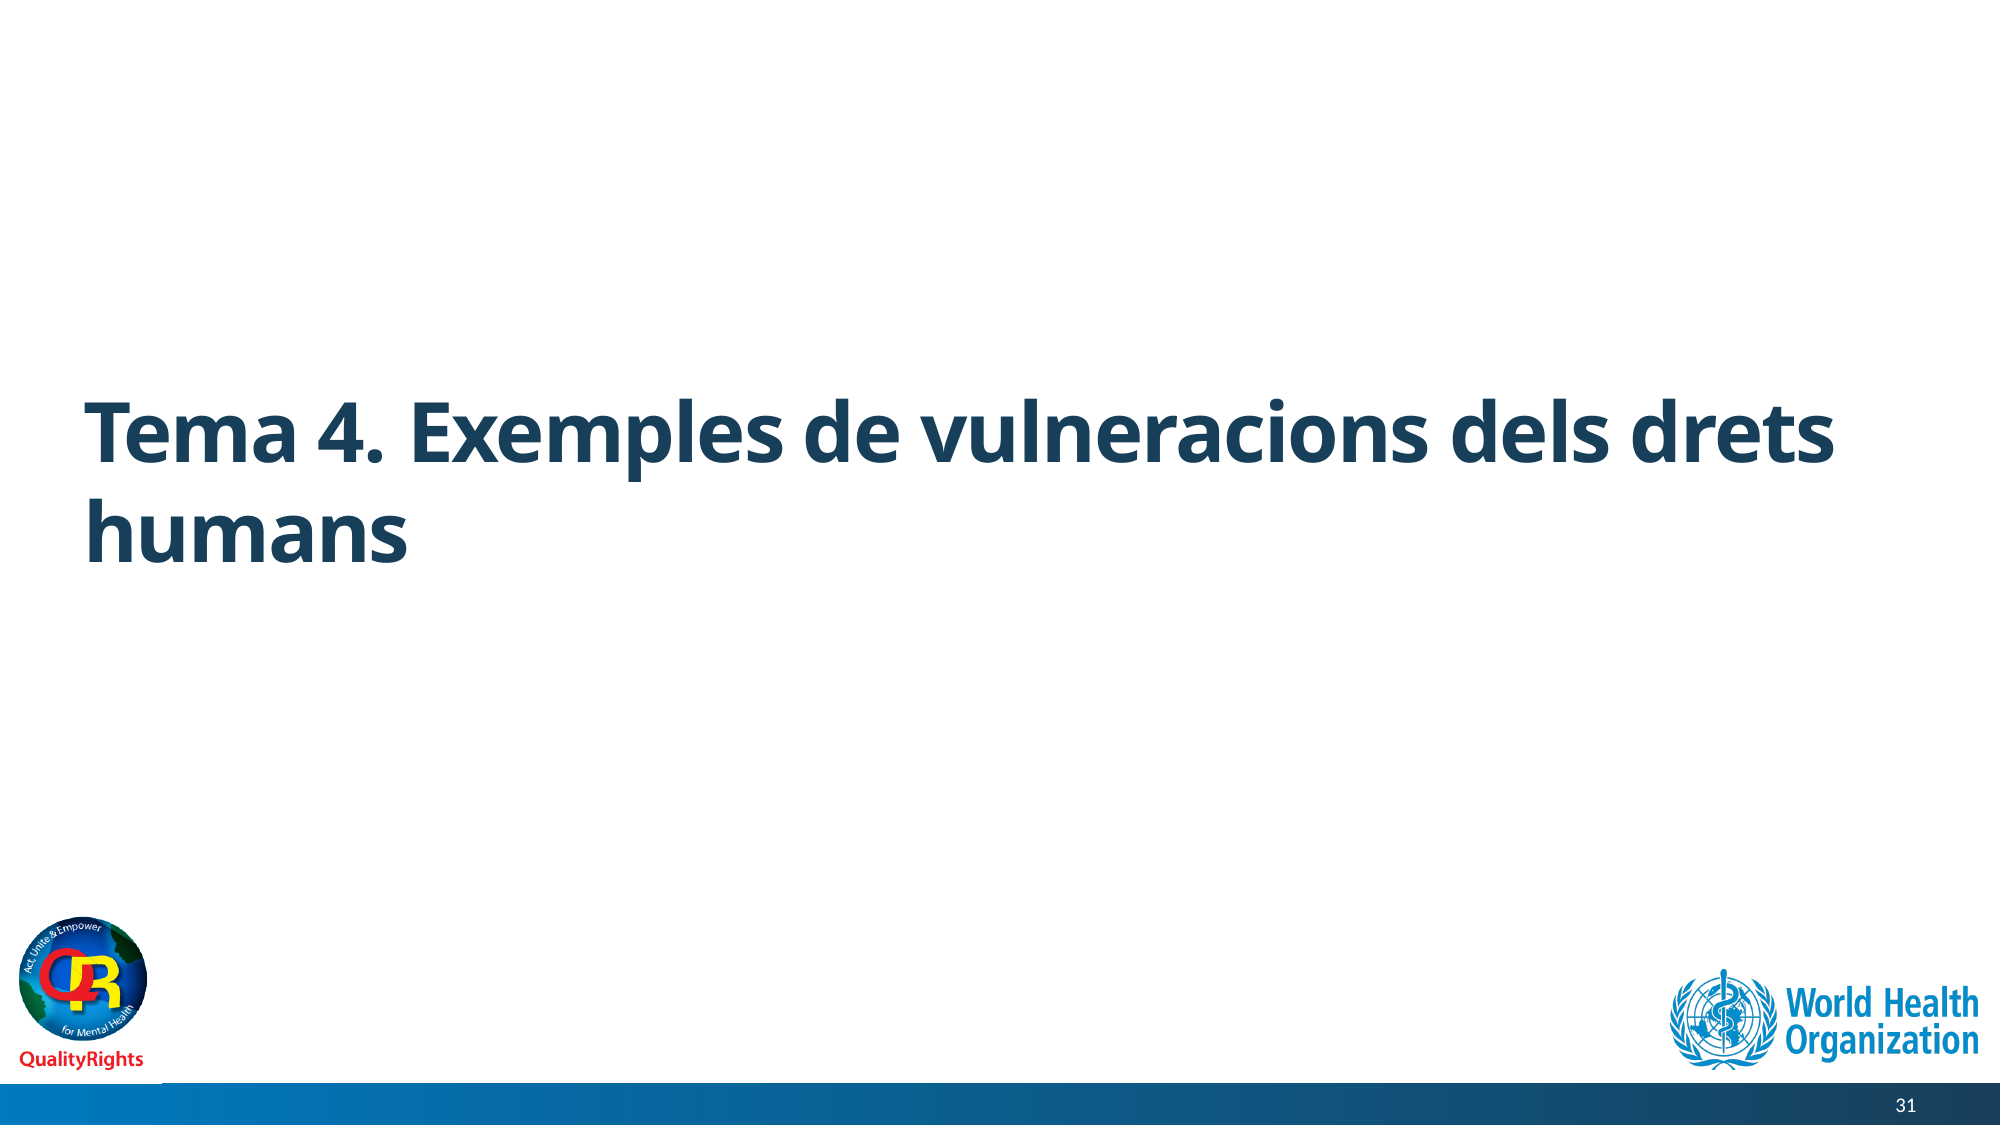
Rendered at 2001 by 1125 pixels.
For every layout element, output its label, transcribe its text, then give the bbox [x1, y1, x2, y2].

picture [1670, 969, 1978, 1070]
picture [1711, 1021, 1722, 1029]
picture [1678, 1024, 1682, 1034]
picture [1670, 1029, 1716, 1070]
picture [1726, 988, 1733, 999]
picture [1725, 1040, 1747, 1054]
title Tema 4. Exemples de vulneracions dels drets humans [83, 379, 1926, 478]
picture [0, 899, 162, 1084]
slide_number 31 [1646, 1086, 1917, 1122]
picture [1716, 1064, 1731, 1070]
